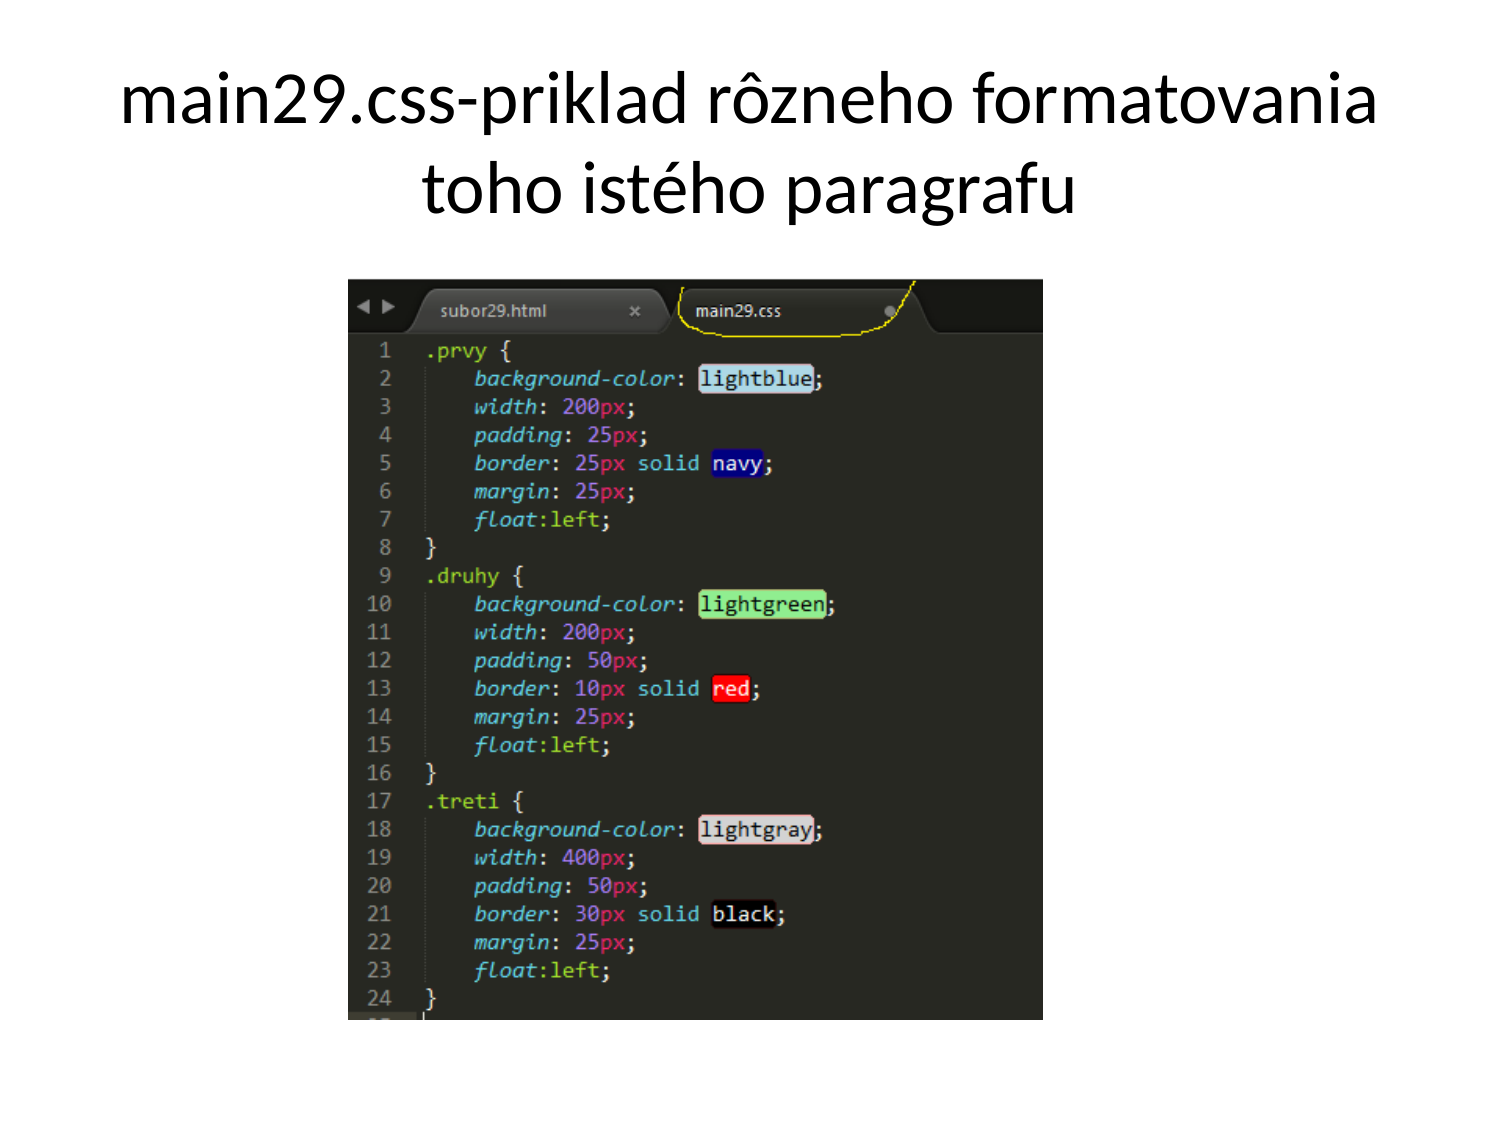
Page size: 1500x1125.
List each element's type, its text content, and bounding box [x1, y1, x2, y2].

picture [348, 278, 1043, 1020]
title main29.css-priklad rôzneho formatovania toho istého paragrafu [75, 45, 1425, 233]
